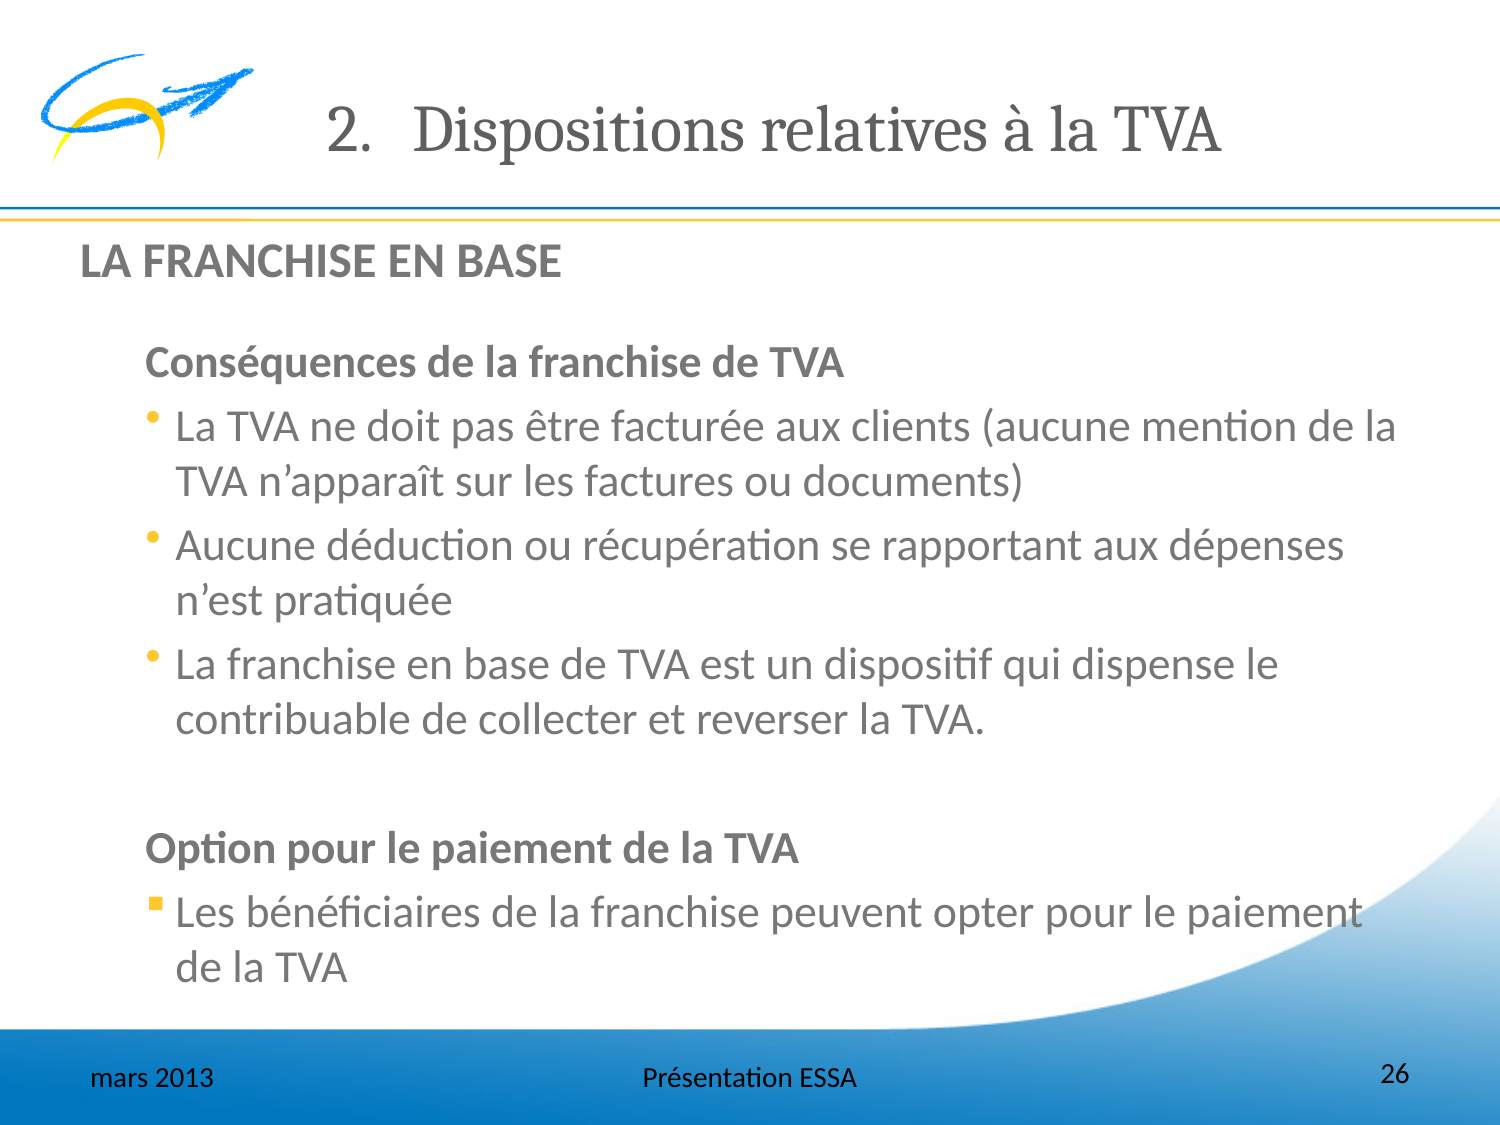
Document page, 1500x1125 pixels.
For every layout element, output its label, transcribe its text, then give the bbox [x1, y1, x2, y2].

slide_number mars 2013 [74, 1051, 426, 1125]
list LA FRANCHISE EN BASE Conséquences de la franchise de TVA La TVA ne doit pas être facturée aux clients (aucune mention de la TVA n’apparaît sur les factures ou documents) Aucune déduction ou récupération se rapportant aux dépenses n’est pratiquée La franchise en base de TVA est un dispositif qui dispense le contribuable de collecter et reverser la TVA. Option pour le paiement de la TVA Les bénéficiaires de la franchise peuvent opter pour le paiement de la TVA [64, 219, 1416, 988]
footer Présentation ESSA [512, 1051, 988, 1125]
picture [0, 752, 1500, 1125]
slide_number 26 [1074, 1046, 1426, 1125]
picture [41, 54, 254, 165]
title Dispositions relatives à la TVA [312, 30, 1436, 219]
